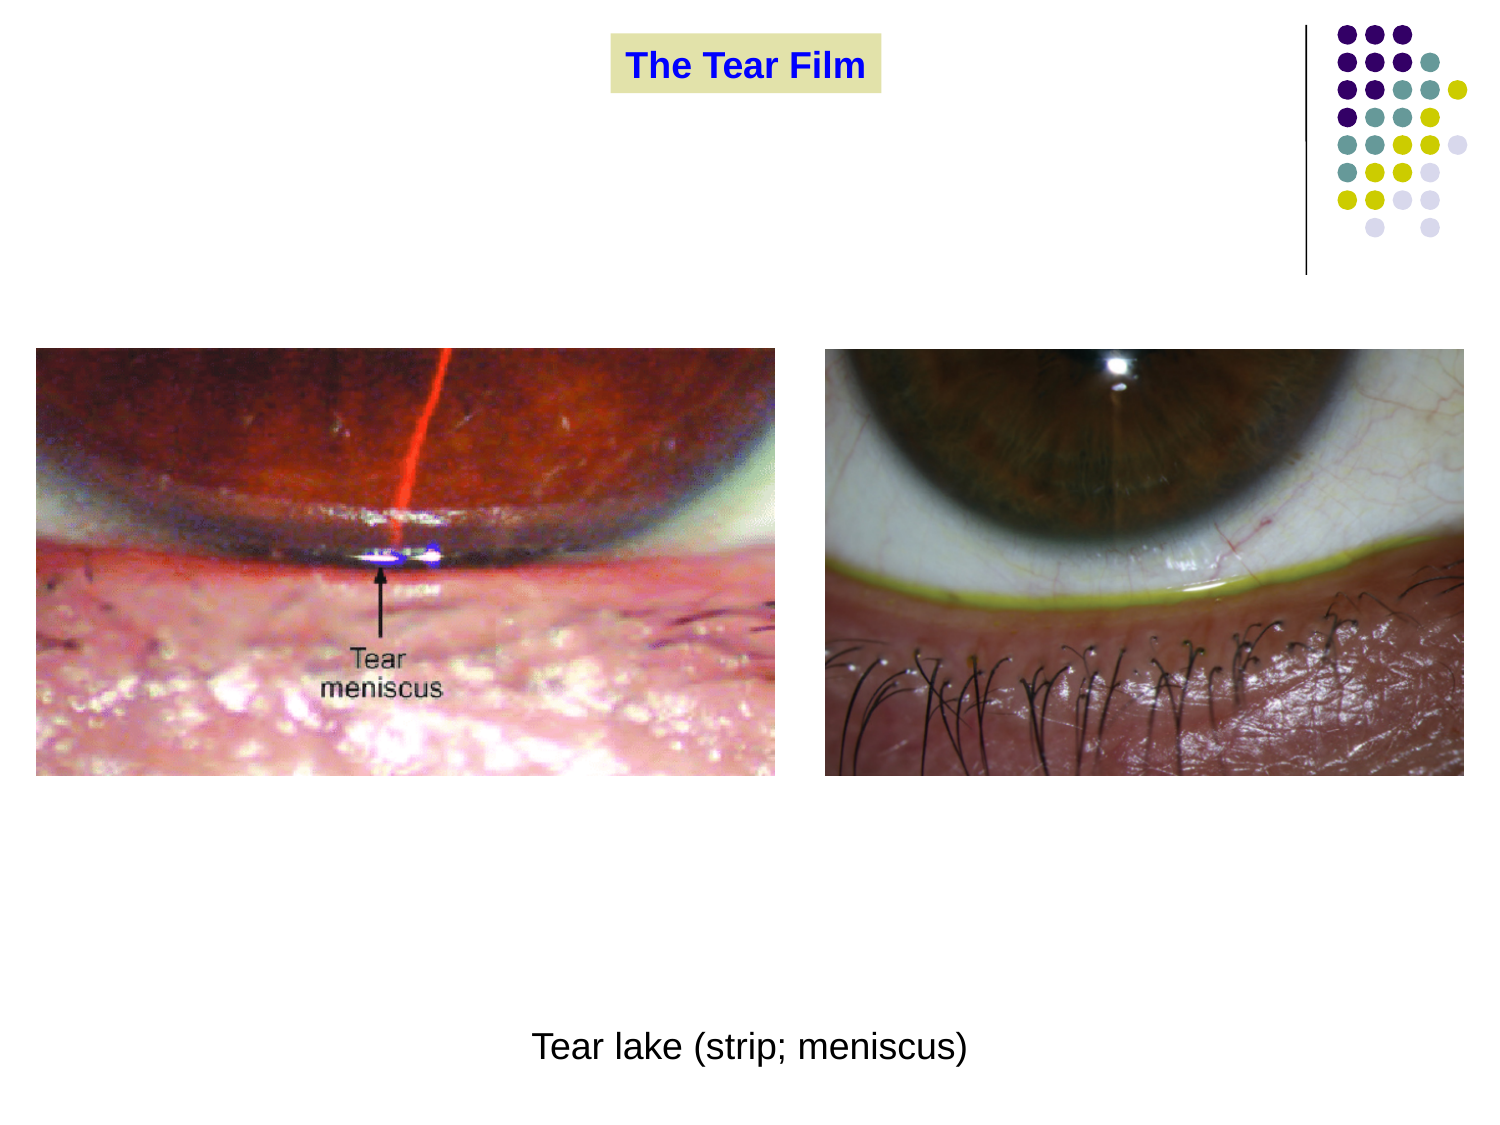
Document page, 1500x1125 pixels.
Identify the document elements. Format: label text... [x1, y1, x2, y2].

text_box Tear lake (strip; meniscus) [516, 1014, 984, 1075]
picture [824, 348, 1465, 776]
picture [35, 348, 776, 776]
text_box The Tear Film [610, 33, 882, 94]
